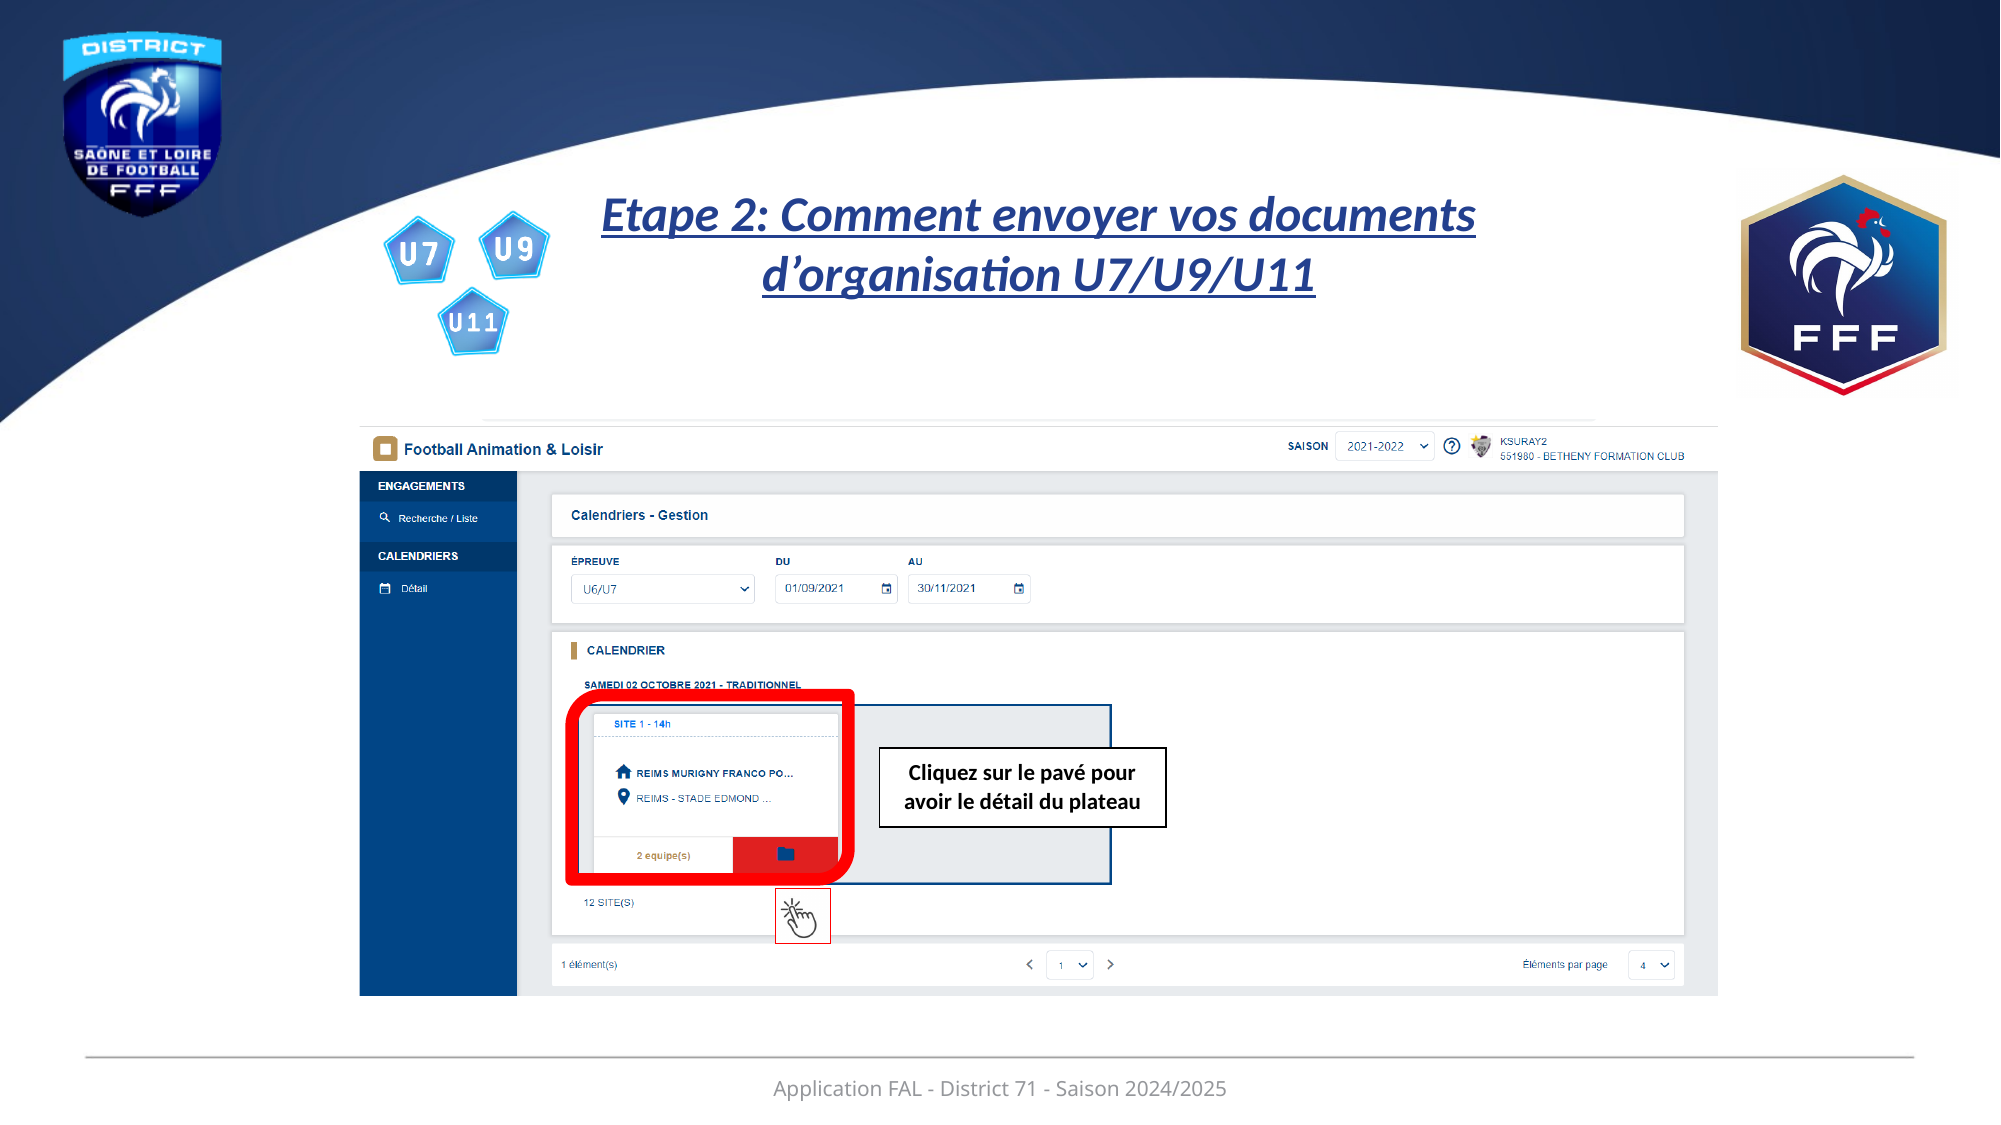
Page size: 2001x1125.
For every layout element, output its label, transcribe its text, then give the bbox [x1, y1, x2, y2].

picture [0, 0, 2000, 1059]
footer Application FAL - District 71 - Saison 2024/2025 [714, 1075, 1286, 1101]
title Etape 2: Comment envoyer vos documents d’organisation U7/U9/U11 [595, 181, 1483, 303]
